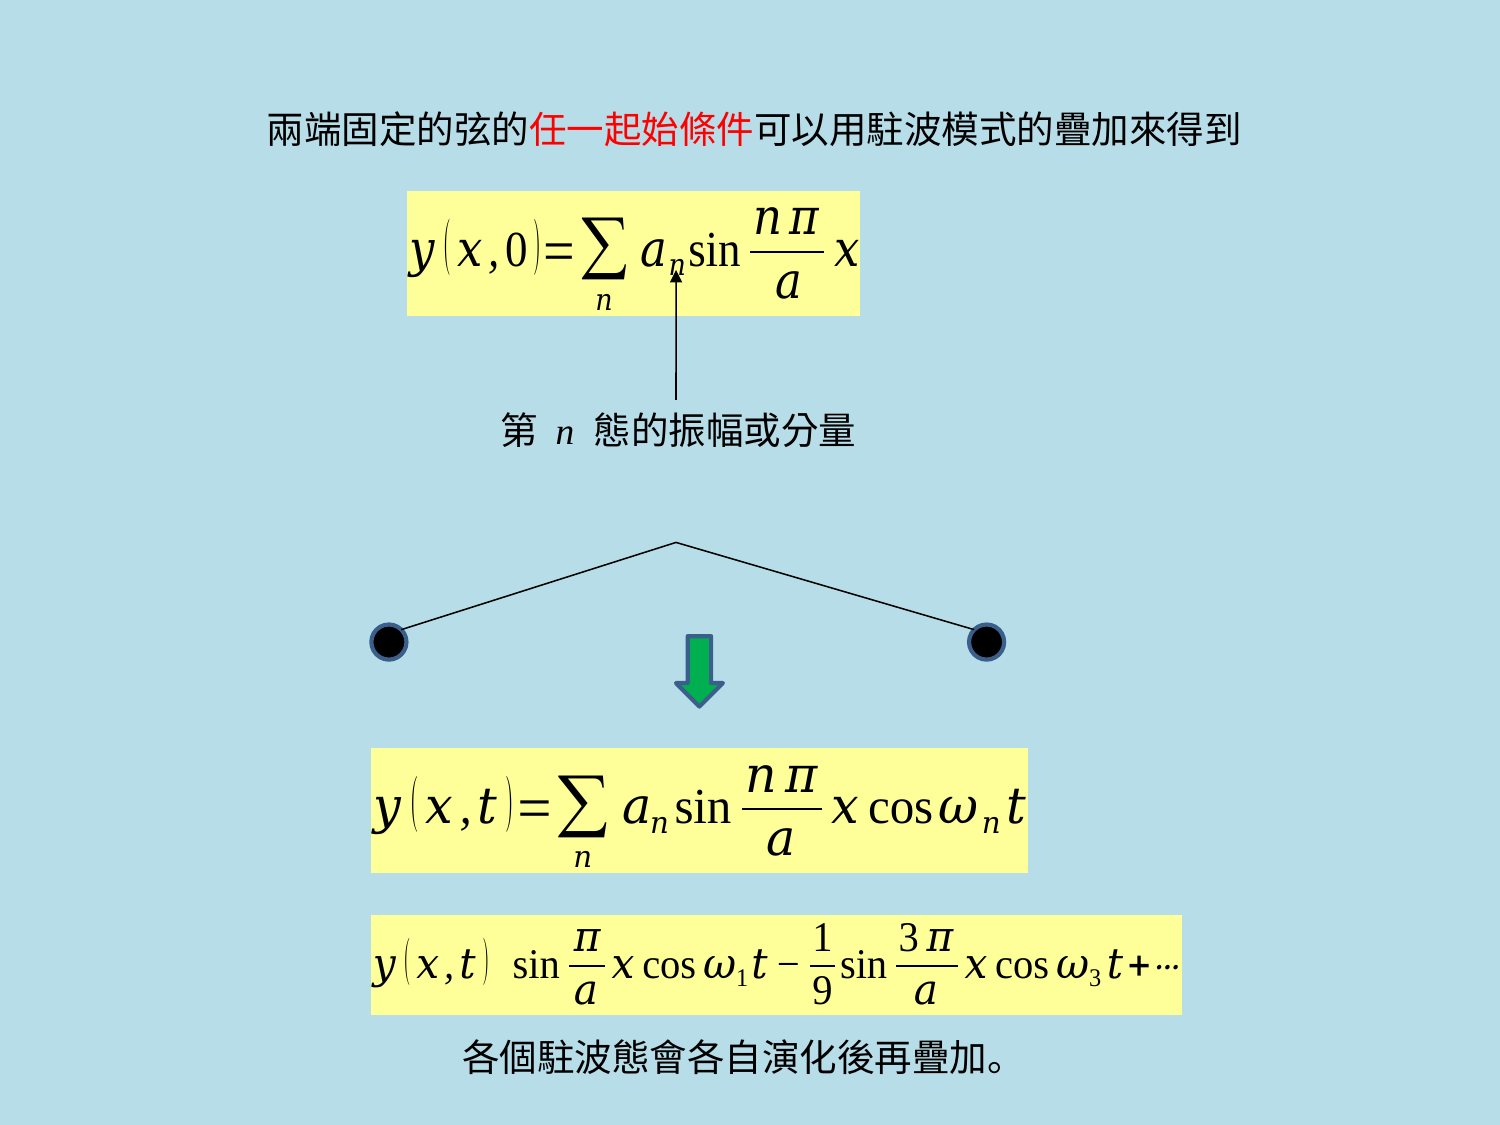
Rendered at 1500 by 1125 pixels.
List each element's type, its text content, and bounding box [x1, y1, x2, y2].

text_box [669, 270, 683, 400]
text_box [369, 622, 409, 662]
text_box [966, 622, 1007, 662]
text_box 第 n 態的振幅或分量 [485, 399, 963, 460]
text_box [675, 542, 975, 630]
text_box [674, 638, 725, 709]
text_box 兩端固定的弦的任一起始條件可以用駐波模式的疊加來得到 [251, 98, 1317, 159]
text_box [494, 448, 583, 724]
text_box 各個駐波態會各自演化後再疊加。 [447, 1026, 1106, 1086]
